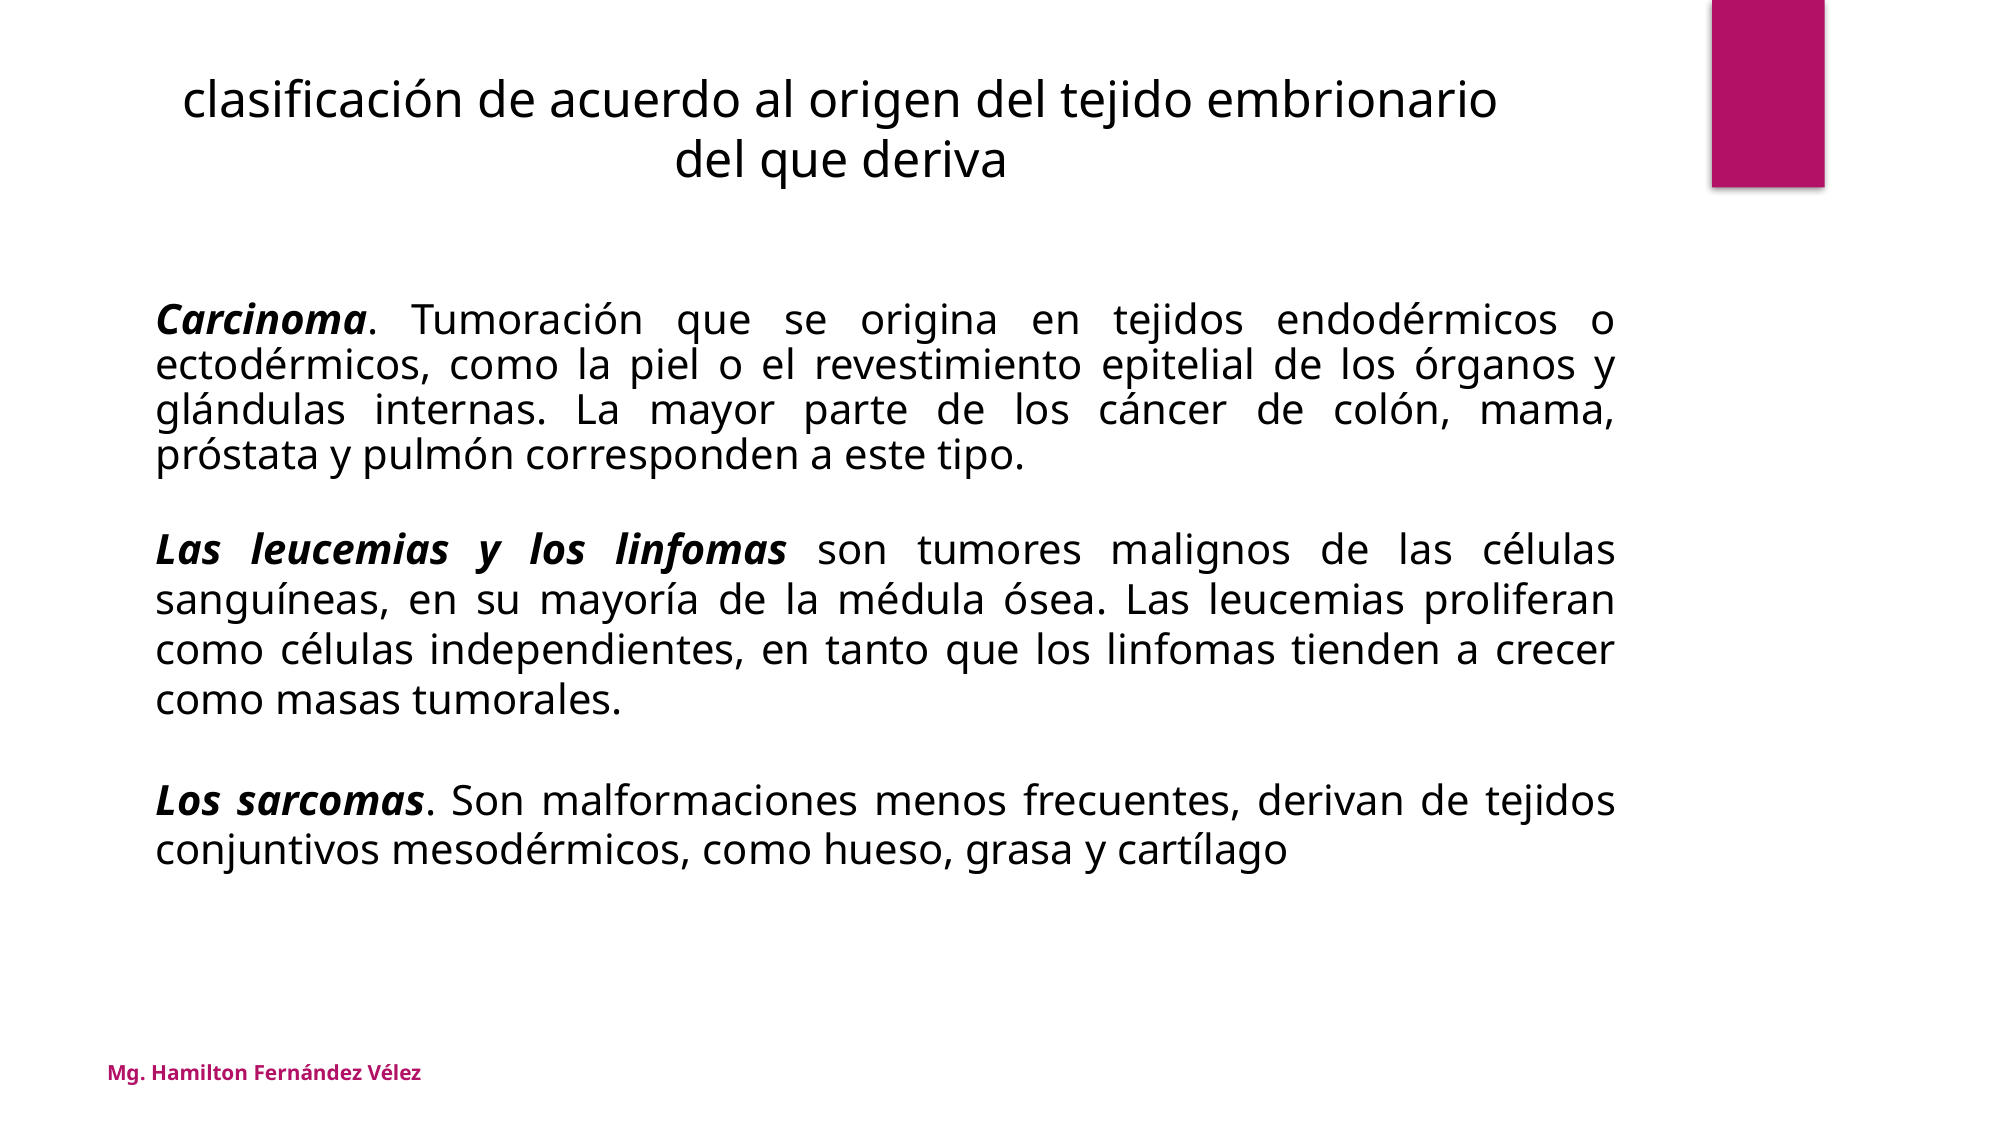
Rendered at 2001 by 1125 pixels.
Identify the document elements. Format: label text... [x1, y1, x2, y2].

footer Mg. Hamilton Fernández Vélez [92, 1048, 726, 1099]
text_box Carcinoma. Tumoración que se origina en tejidos endodérmicos o ectodérmicos, como la piel o el revestimiento epitelial de los órganos y glándulas internas. La mayor parte de los cáncer de colón, mama, próstata y pulmón corresponden a este tipo. Las leucemias y los linfomas son tumores malignos de las células sanguíneas, en su mayoría de la médula ósea. Las leucemias proliferan como células independientes, en tanto que los linfomas tienden a crecer como masas tumorales. Los sarcomas. Son malformaciones menos frecuentes, derivan de tejidos conjuntivos mesodérmicos, como hueso, grasa y cartílago [140, 290, 1632, 926]
text_box clasificación de acuerdo al origen del tejido embrionario del que deriva [140, 60, 1542, 196]
